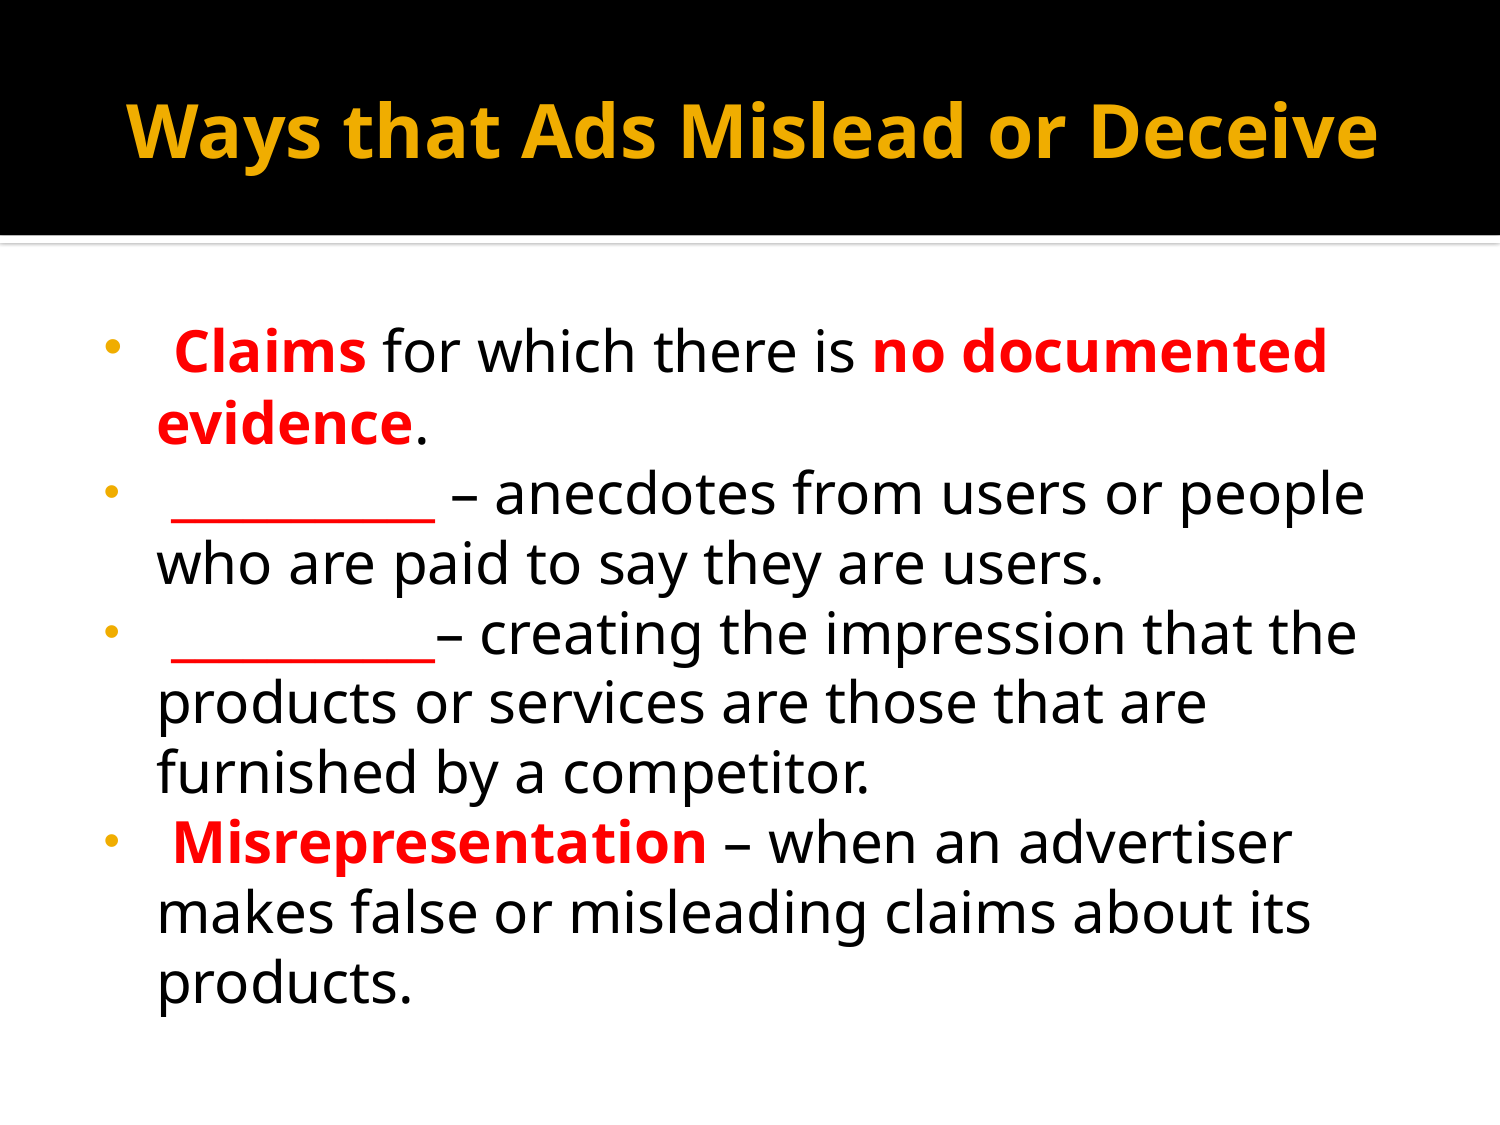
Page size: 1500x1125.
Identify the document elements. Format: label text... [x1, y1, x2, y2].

title Ways that Ads Mislead or Deceive [75, 25, 1425, 231]
list Claims for which there is no documented evidence. ___________ – anecdotes from users or people who are paid to say they are users. ___________– creating the impression that the products or services are those that are furnished by a competitor. Misrepresentation – when an advertiser makes false or misleading claims about its products. [75, 291, 1425, 1050]
